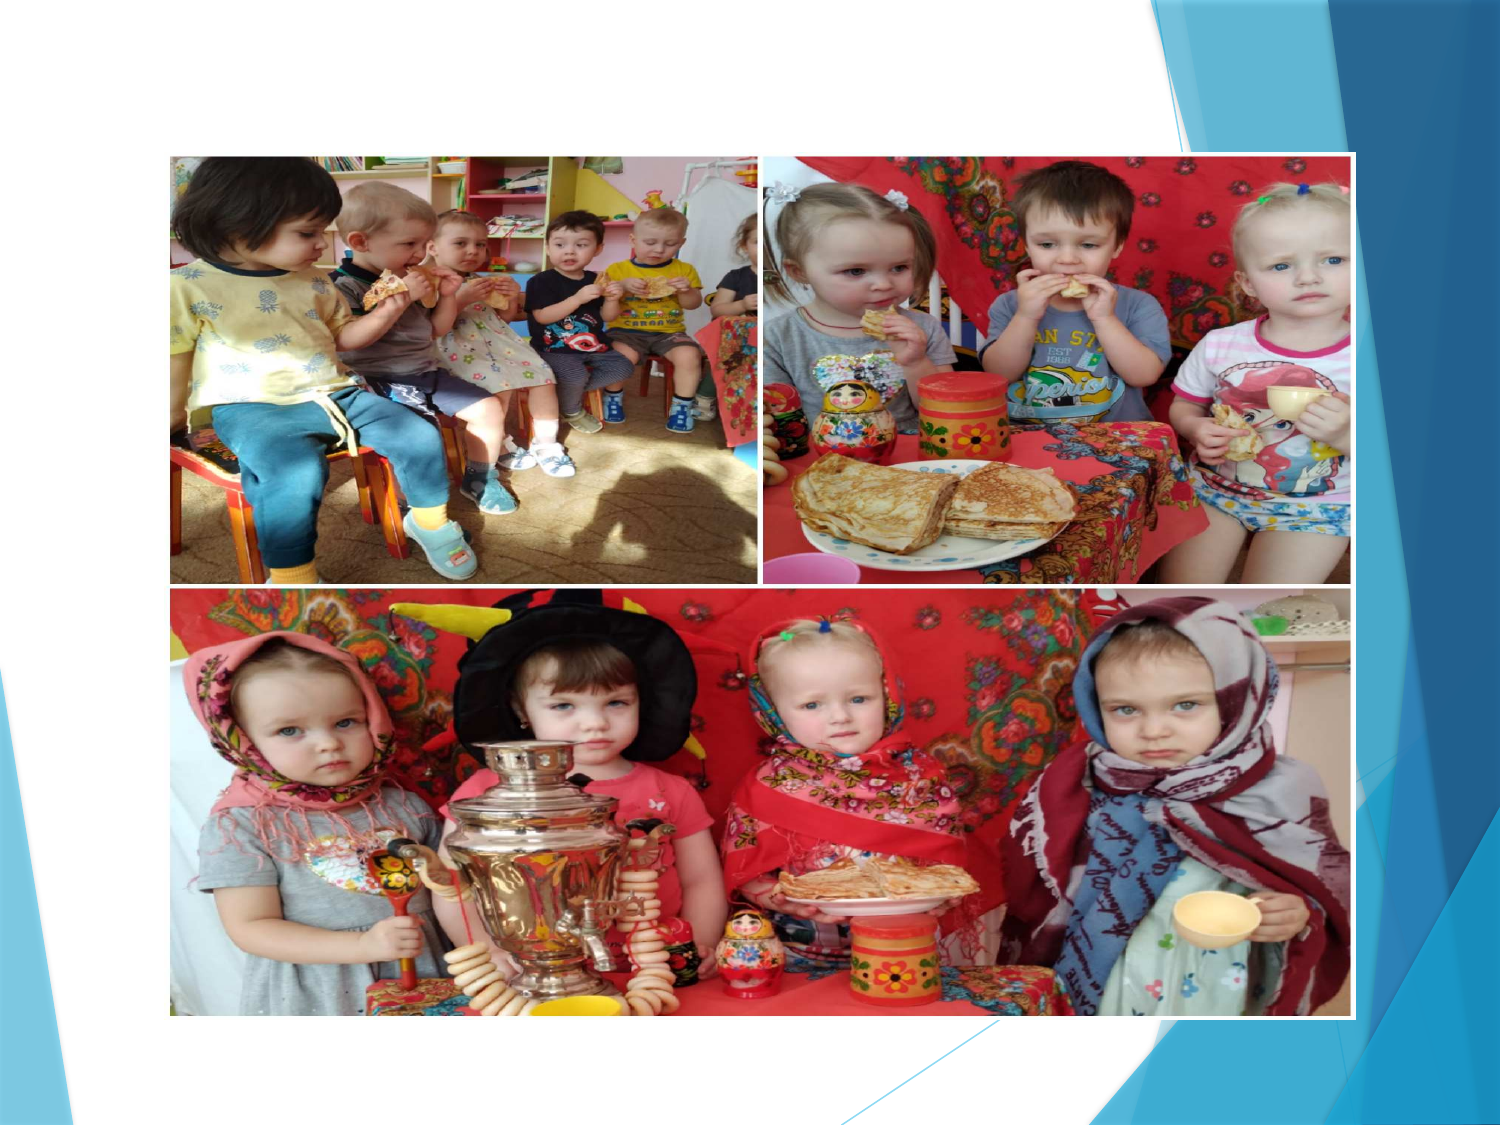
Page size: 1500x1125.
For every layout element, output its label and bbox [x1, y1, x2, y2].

picture [163, 151, 1356, 1020]
